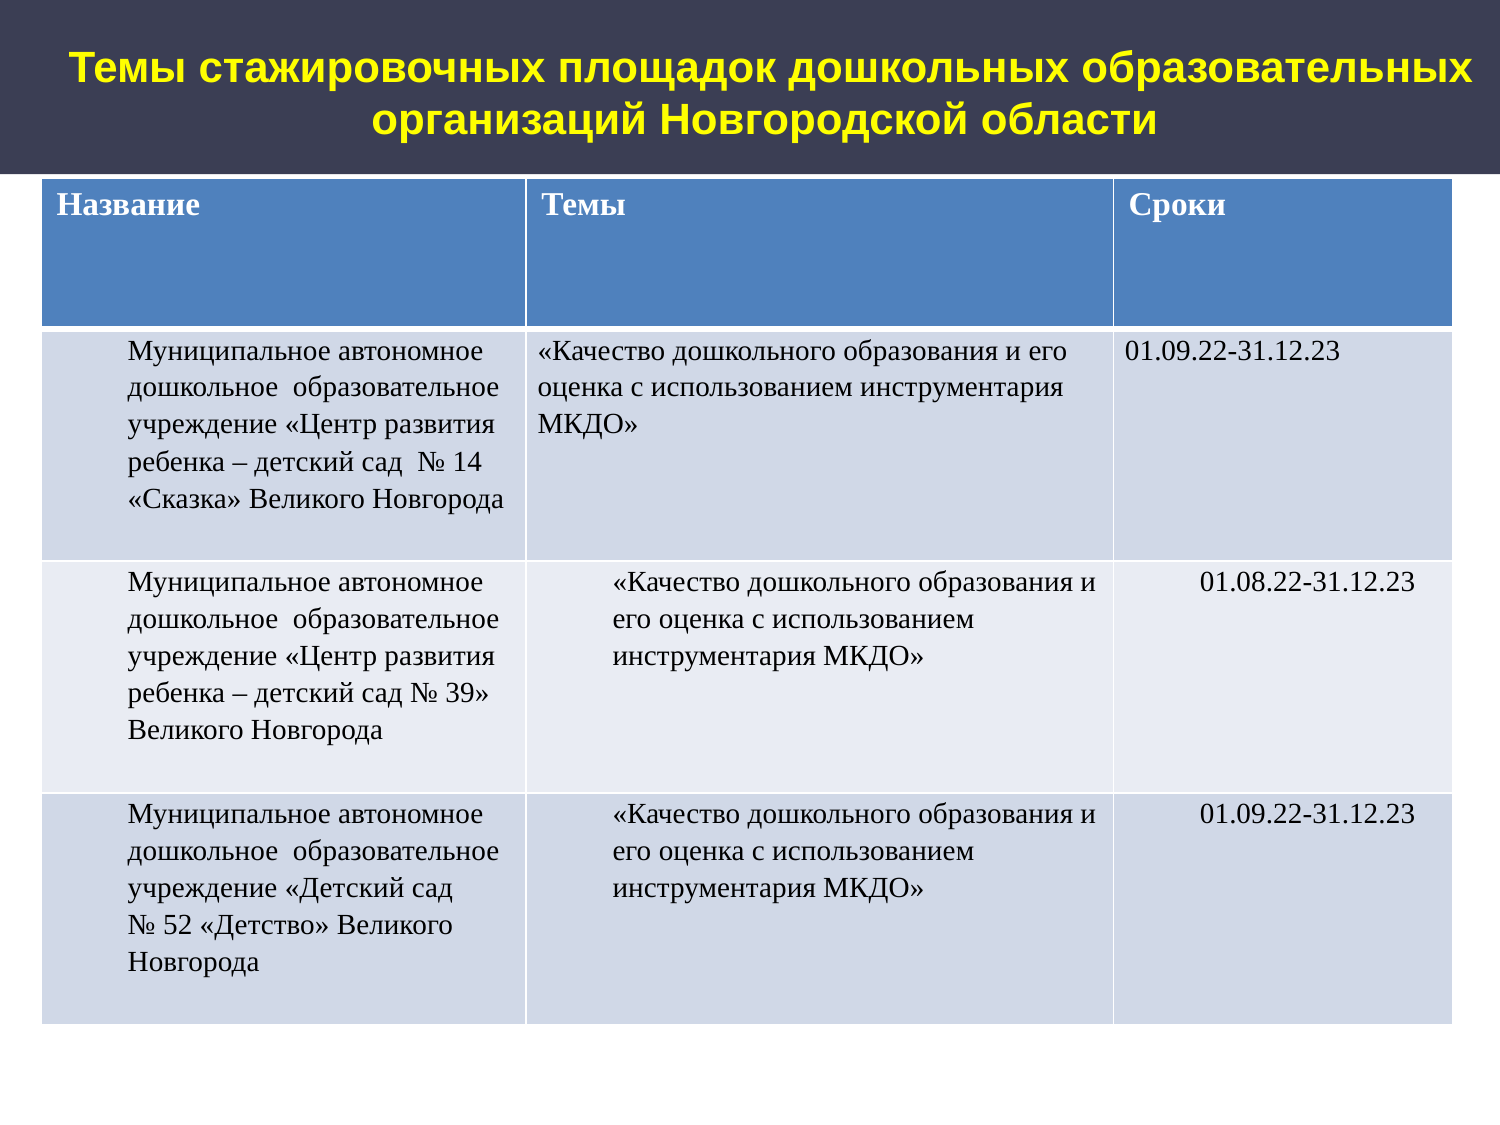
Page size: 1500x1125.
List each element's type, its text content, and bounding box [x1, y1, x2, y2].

table_cell Муниципальное автономное дошкольное образовательное учреждение «Центр развития ребенка – детский сад № 39» Великого Новгорода [42, 562, 525, 792]
table_cell «Качество дошкольного образования и его оценка с использованием инструментария МКДО» [527, 562, 1113, 792]
table_cell 01.09.22-31.12.23 [1114, 332, 1452, 560]
table_cell 01.09.22-31.12.23 [1114, 794, 1452, 1024]
table_header Сроки [1114, 179, 1452, 326]
table_cell «Качество дошкольного образования и его оценка с использованием инструментария МКДО» [527, 794, 1113, 1024]
table_header Темы [527, 179, 1113, 326]
table_cell «Качество дошкольного образования и его оценка с использованием инструментария МКДО» [527, 332, 1113, 560]
table_cell Муниципальное автономное дошкольное образовательное учреждение «Детский сад № 52 «Детство» Великого Новгорода [42, 794, 525, 1024]
title Темы стажировочных площадок дошкольных образовательных организаций Новгородской области [64, 38, 1479, 145]
table_cell 01.08.22-31.12.23 [1114, 562, 1452, 792]
table_header Название [42, 179, 525, 326]
table_cell Муниципальное автономное дошкольное образовательное учреждение «Центр развития ребенка – детский сад № 14 «Сказка» Великого Новгорода [42, 332, 525, 560]
